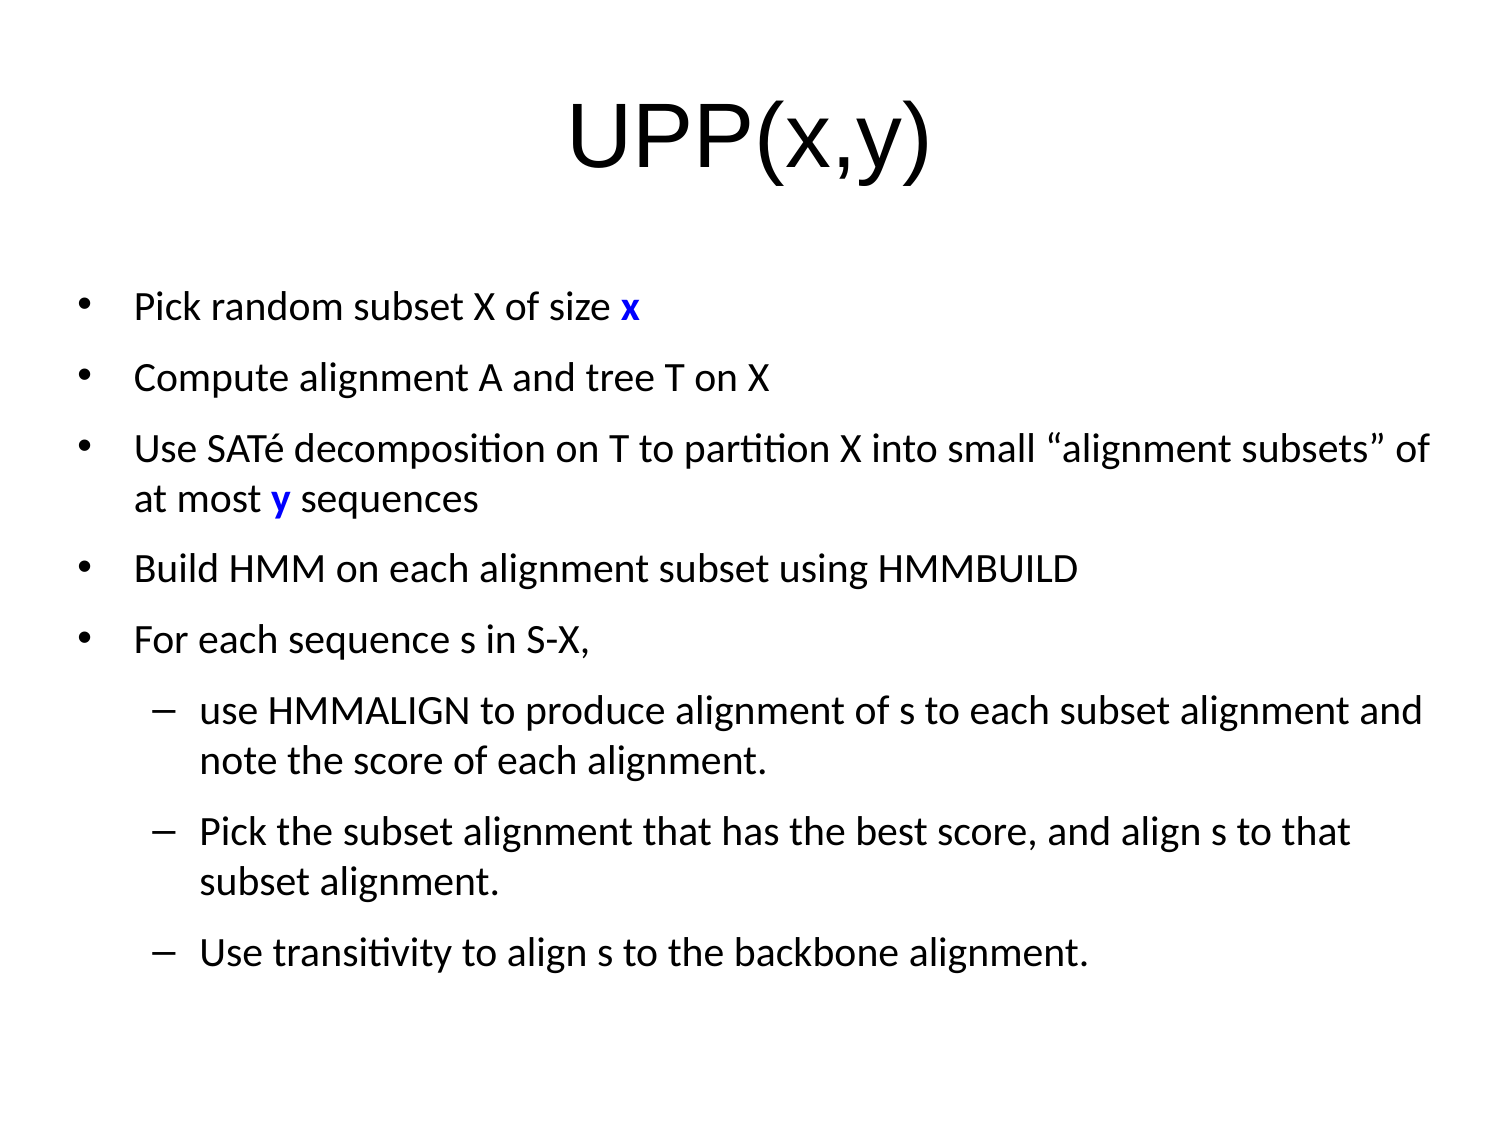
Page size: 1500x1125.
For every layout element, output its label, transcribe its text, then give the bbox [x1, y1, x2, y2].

title UPP(x,y) [112, 37, 1388, 212]
list Pick random subset X of size x Compute alignment A and tree T on X Use SATé decomposition on T to partition X into small “alignment subsets” of at most y sequences Build HMM on each alignment subset using HMMBUILD For each sequence s in S-X, use HMMALIGN to produce alignment of s to each subset alignment and note the score of each alignment. Pick the subset alignment that has the best score, and align s to that subset alignment. Use transitivity to align s to the backbone alignment. [62, 212, 1450, 1000]
